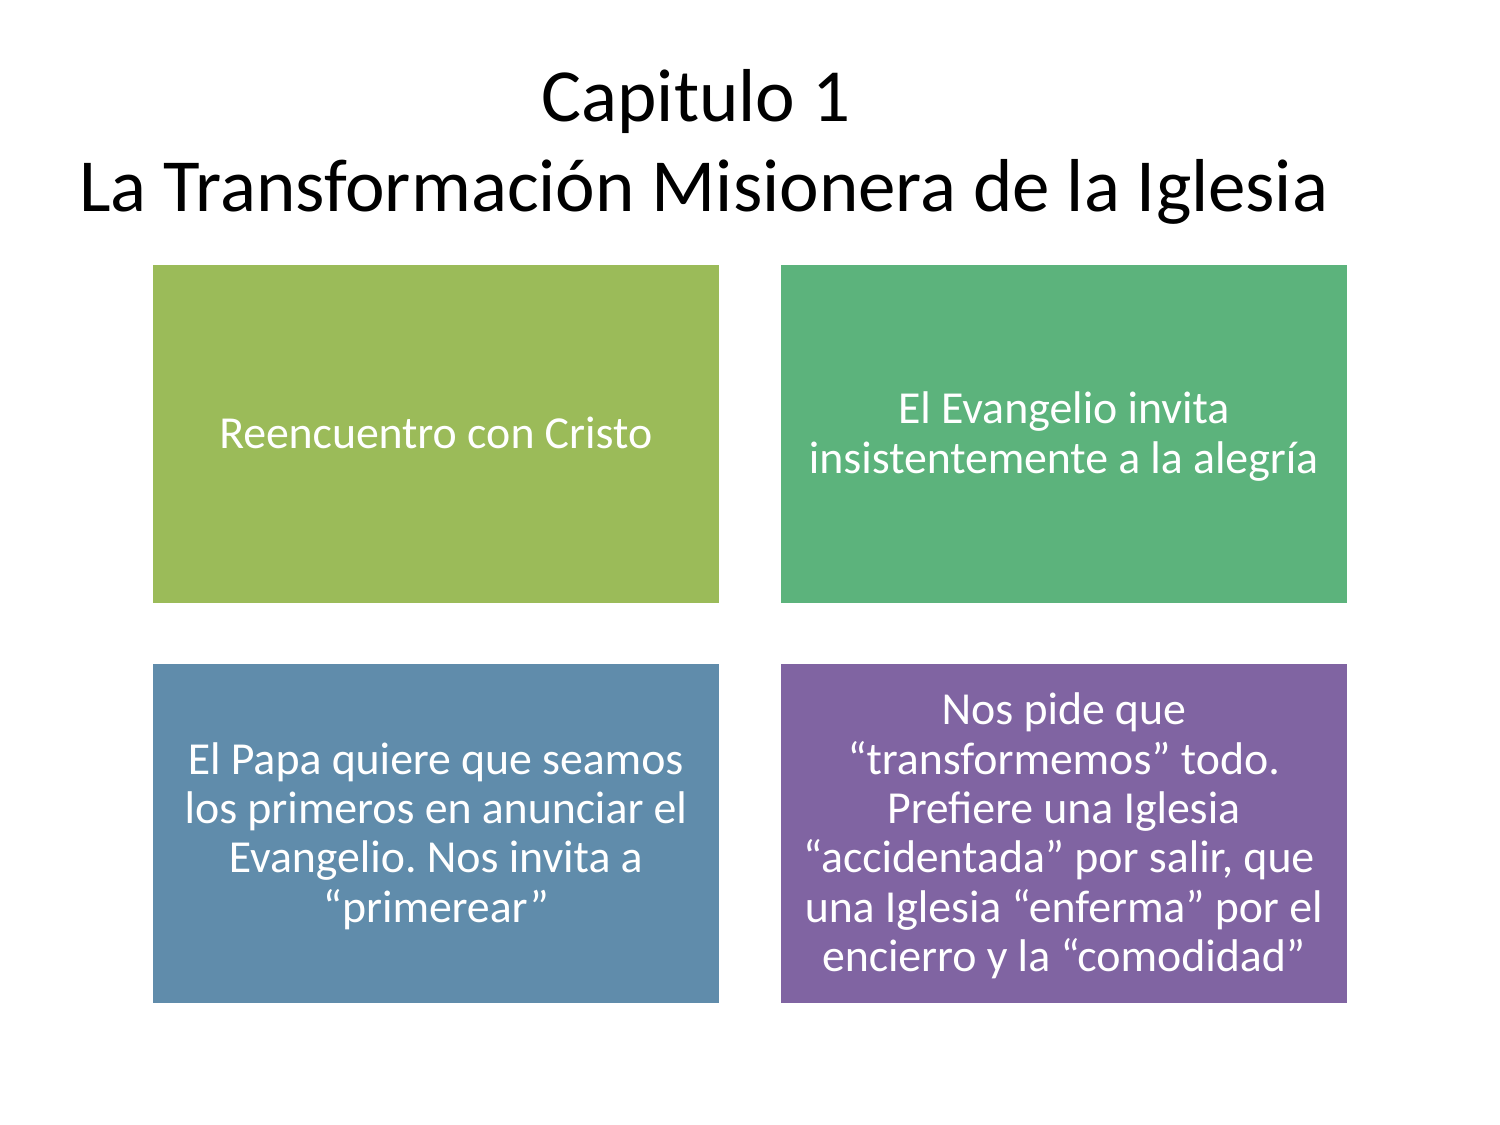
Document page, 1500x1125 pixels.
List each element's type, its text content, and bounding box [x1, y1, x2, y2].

title Capitulo 1 La Transformación Misionera de la Iglesia [29, 42, 1380, 231]
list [74, 262, 1426, 1006]
